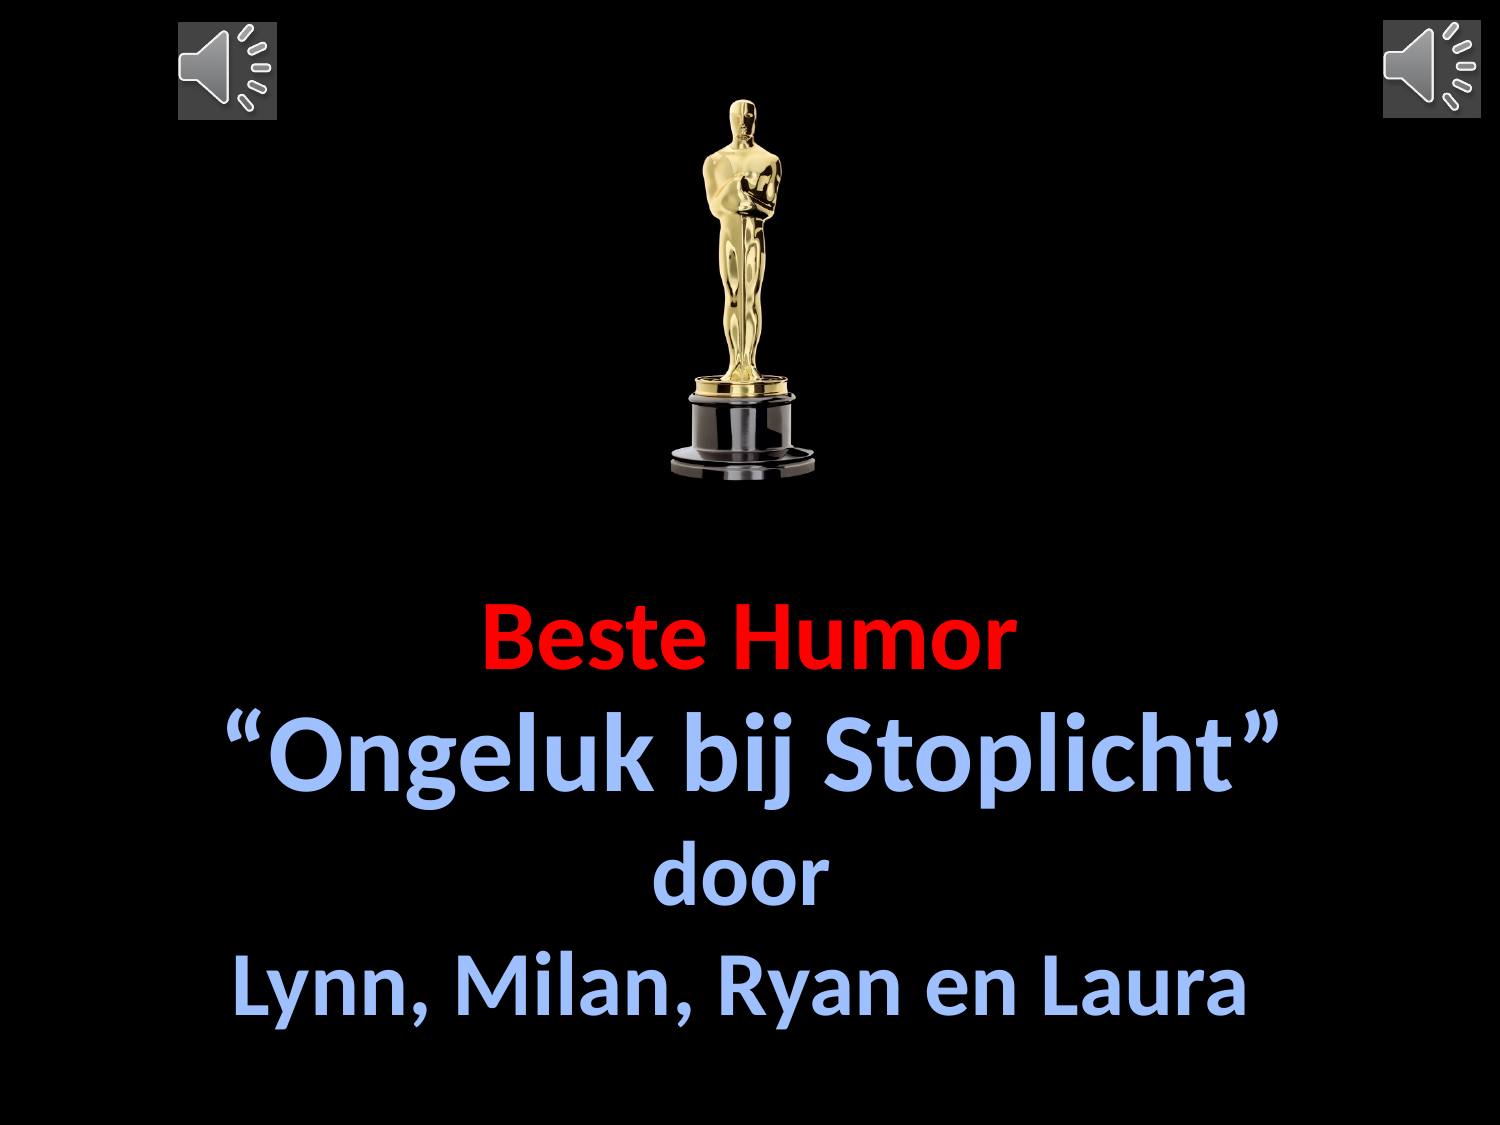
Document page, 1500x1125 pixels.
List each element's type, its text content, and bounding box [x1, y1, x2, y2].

picture [638, 82, 835, 492]
text_box “Ongeluk bij Stoplicht” door Lynn, Milan, Ryan en Laura [0, 671, 1483, 1042]
picture [177, 20, 278, 121]
text_box Beste Humor [0, 562, 1500, 698]
picture [1382, 18, 1483, 120]
